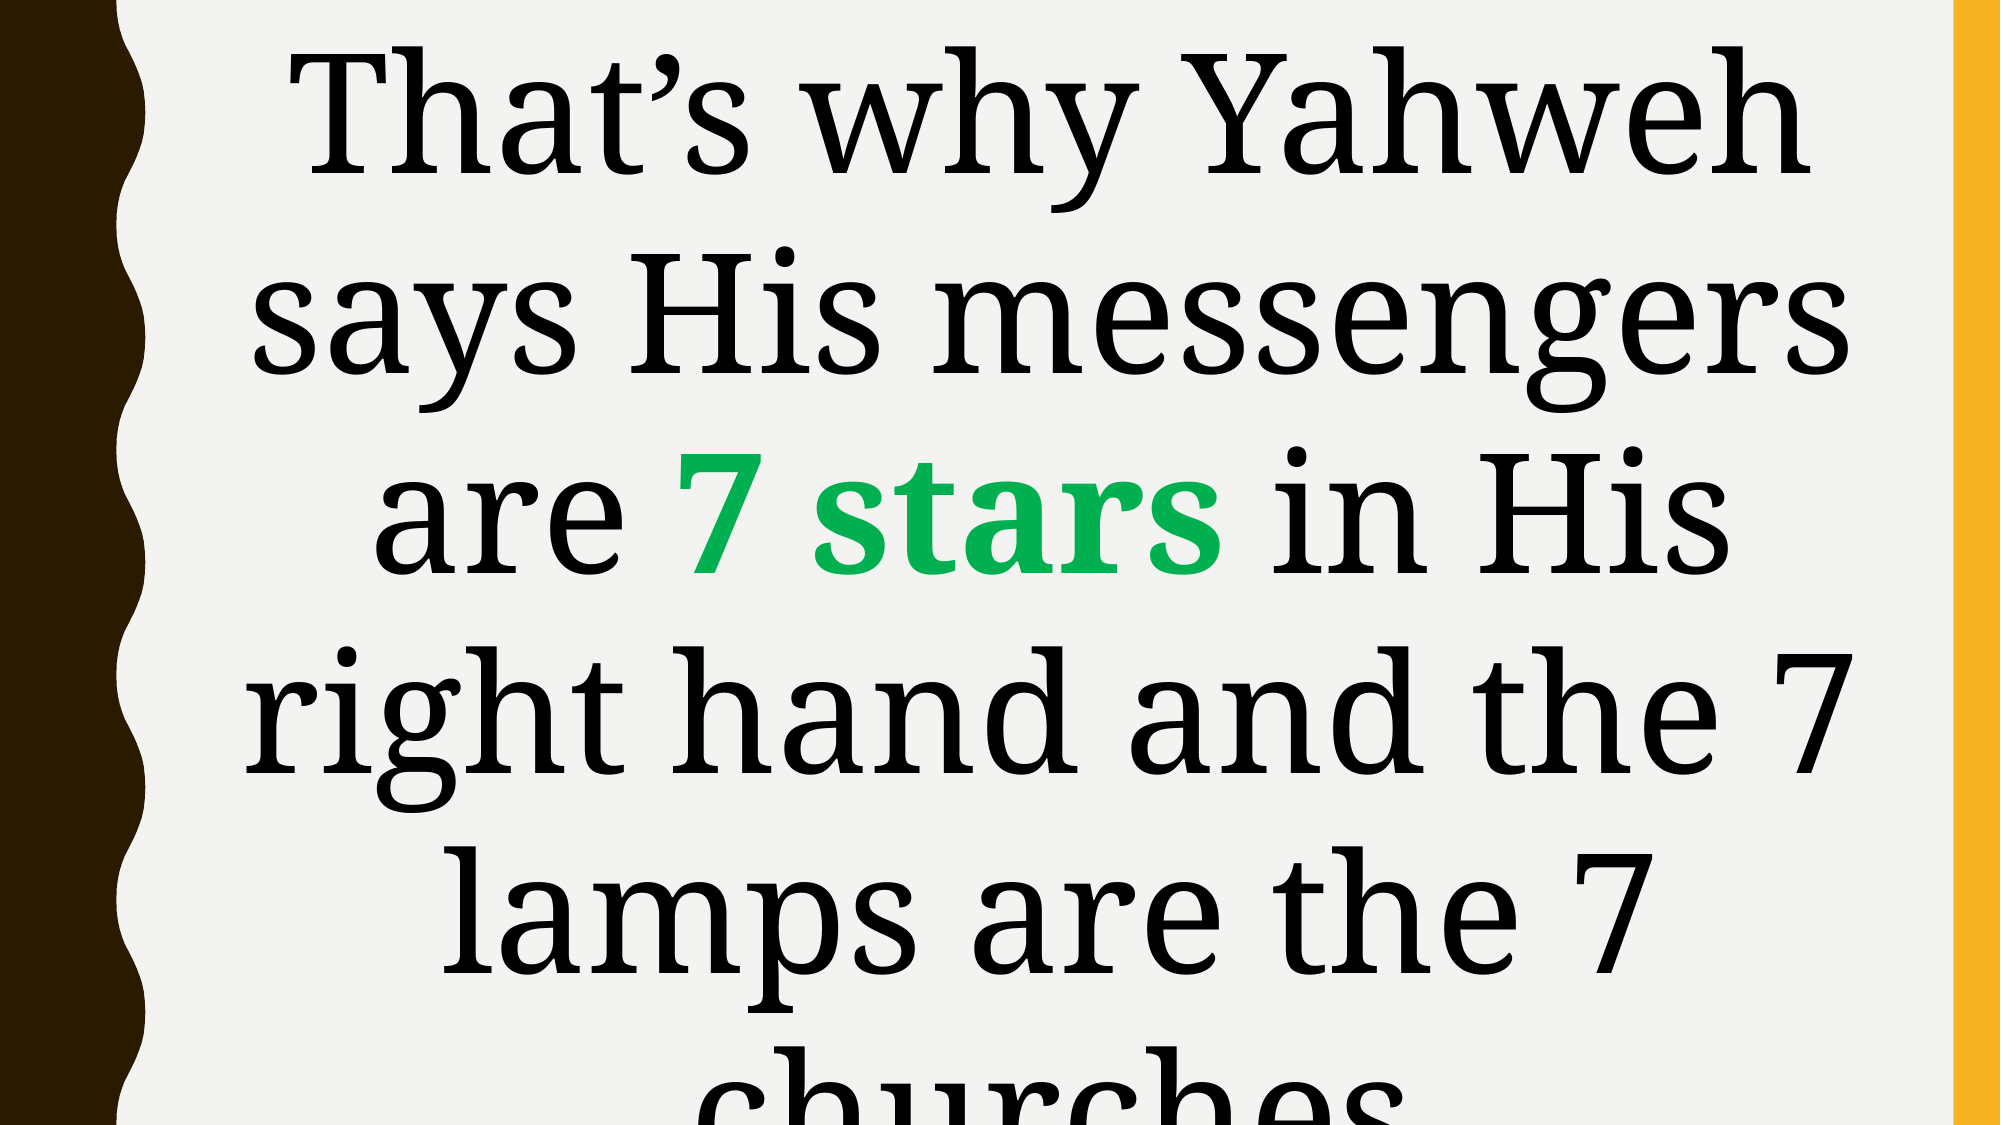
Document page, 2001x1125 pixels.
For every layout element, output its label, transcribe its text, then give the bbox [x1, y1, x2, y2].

text_box That’s why Yahweh says His messengers are 7 stars in His right hand and the 7 lamps are the 7 churches [151, 0, 1953, 1125]
